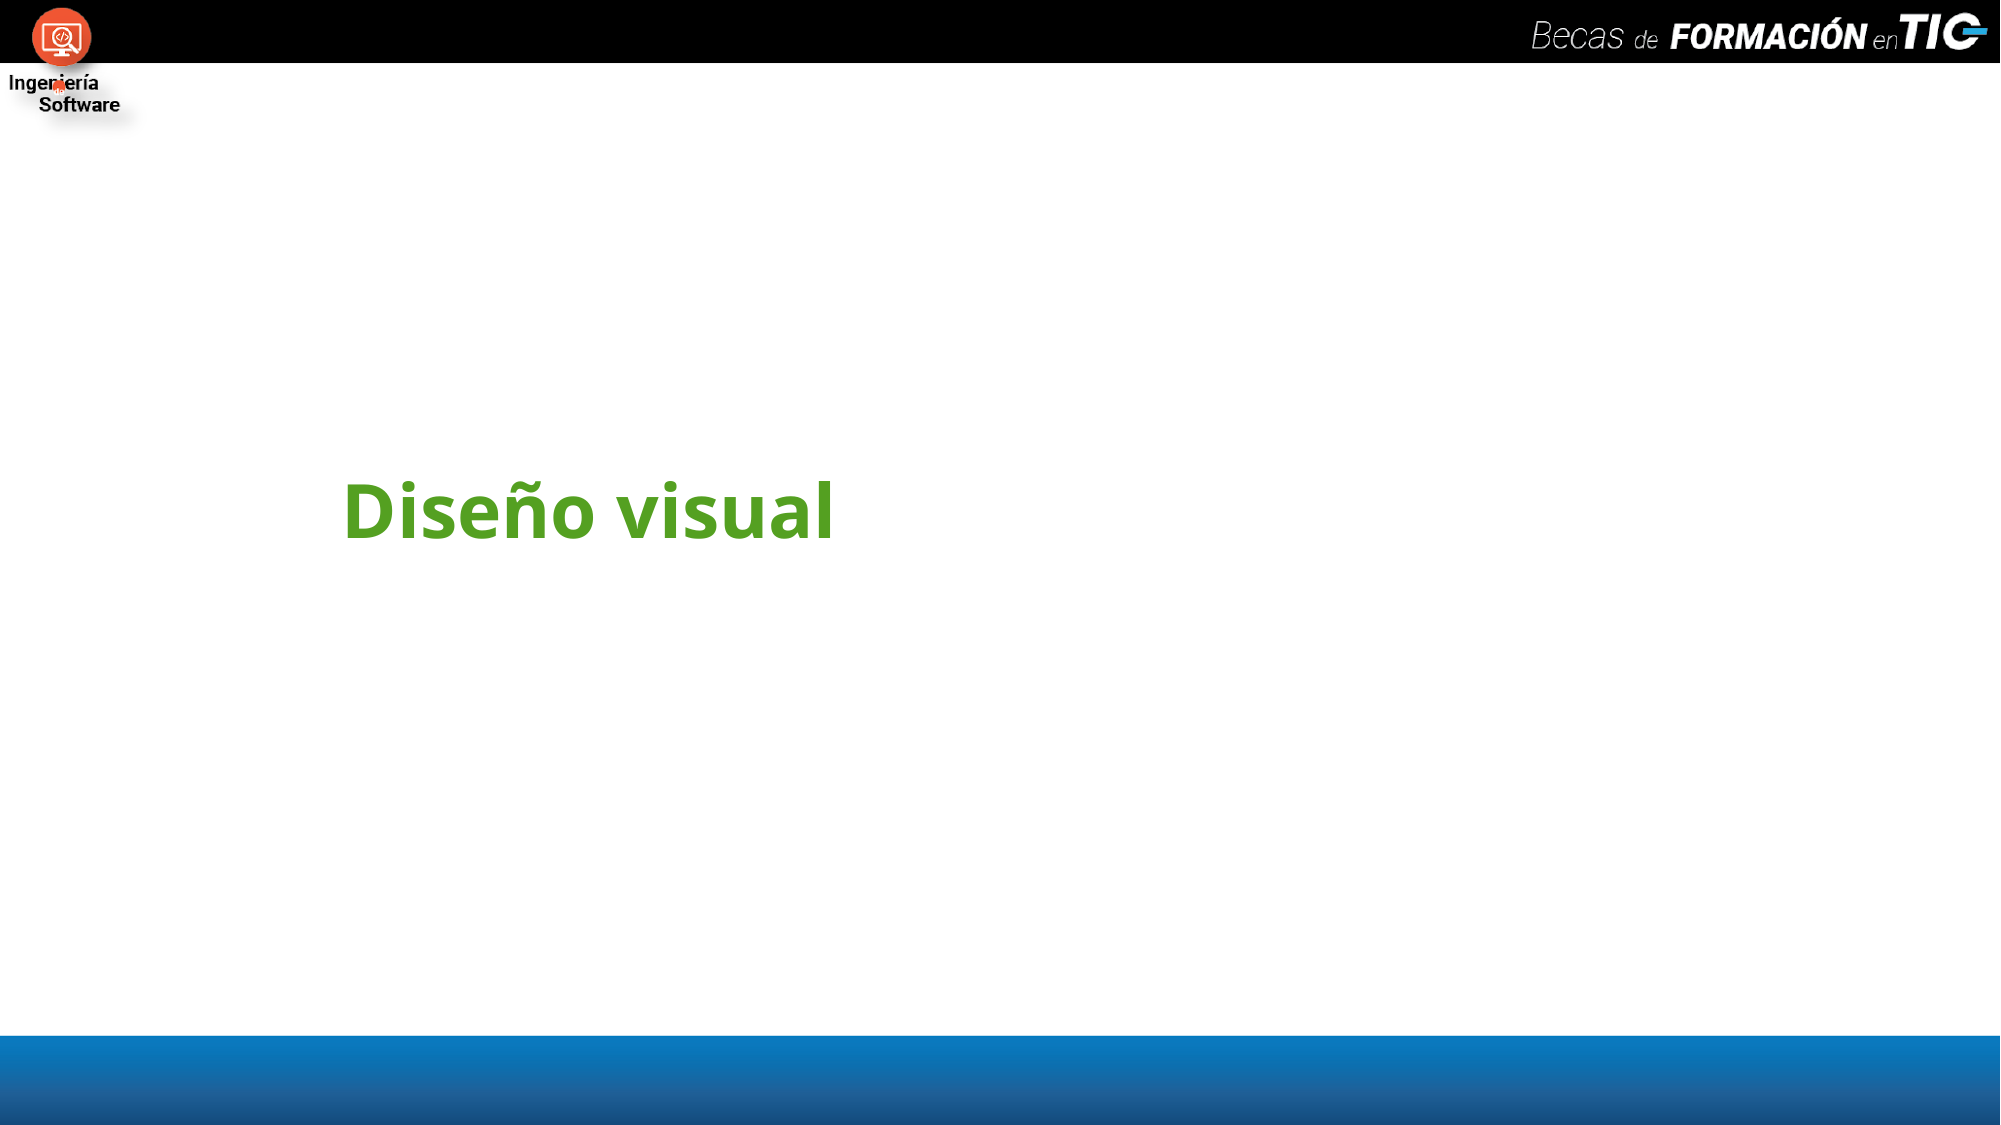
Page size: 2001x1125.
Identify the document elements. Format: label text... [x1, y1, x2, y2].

title Diseño visual [326, 456, 1677, 644]
picture [0, 0, 2000, 1125]
